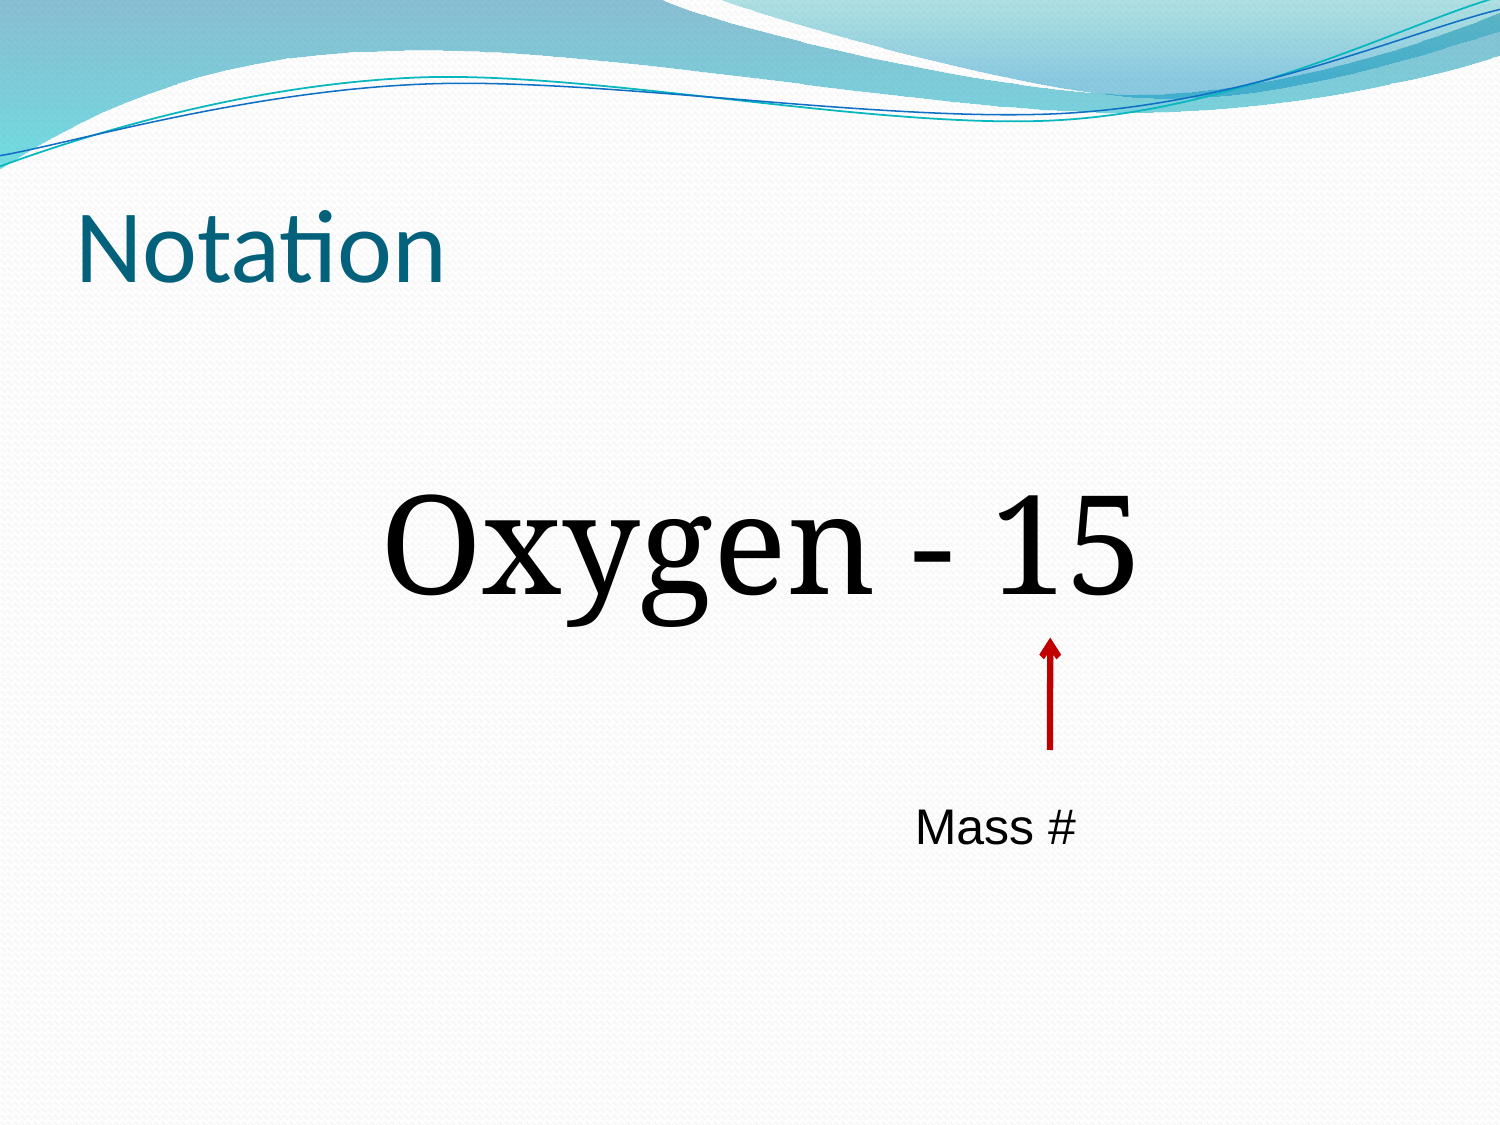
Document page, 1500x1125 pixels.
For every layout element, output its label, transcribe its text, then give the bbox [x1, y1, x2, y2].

title Notation [74, 115, 1426, 304]
list Oxygen - 15 [87, 449, 1438, 1103]
table_cell Sr [1054, 696, 1104, 704]
table_cell Sr [995, 696, 1046, 704]
text_box Mass # [899, 787, 1213, 863]
